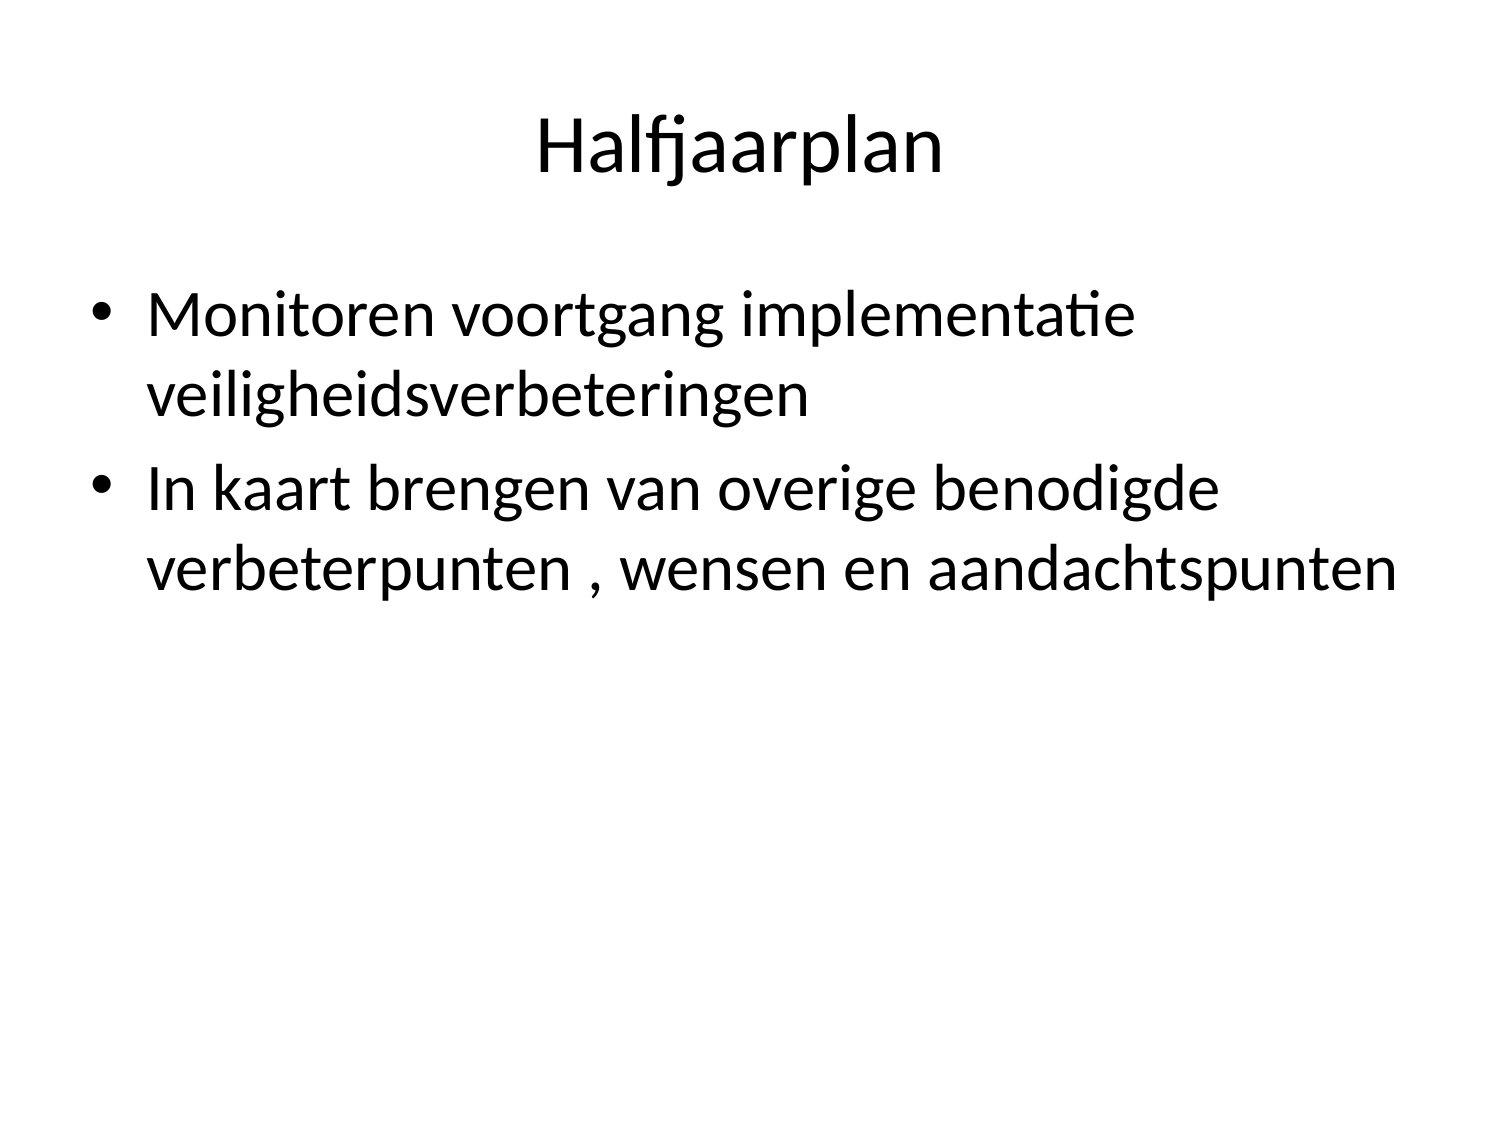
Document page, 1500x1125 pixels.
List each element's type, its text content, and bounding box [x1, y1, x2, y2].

title Halfjaarplan [75, 45, 1425, 233]
list Monitoren voortgang implementatie veiligheidsverbeteringen In kaart brengen van overige benodigde verbeterpunten , wensen en aandachtspunten [75, 262, 1425, 1005]
